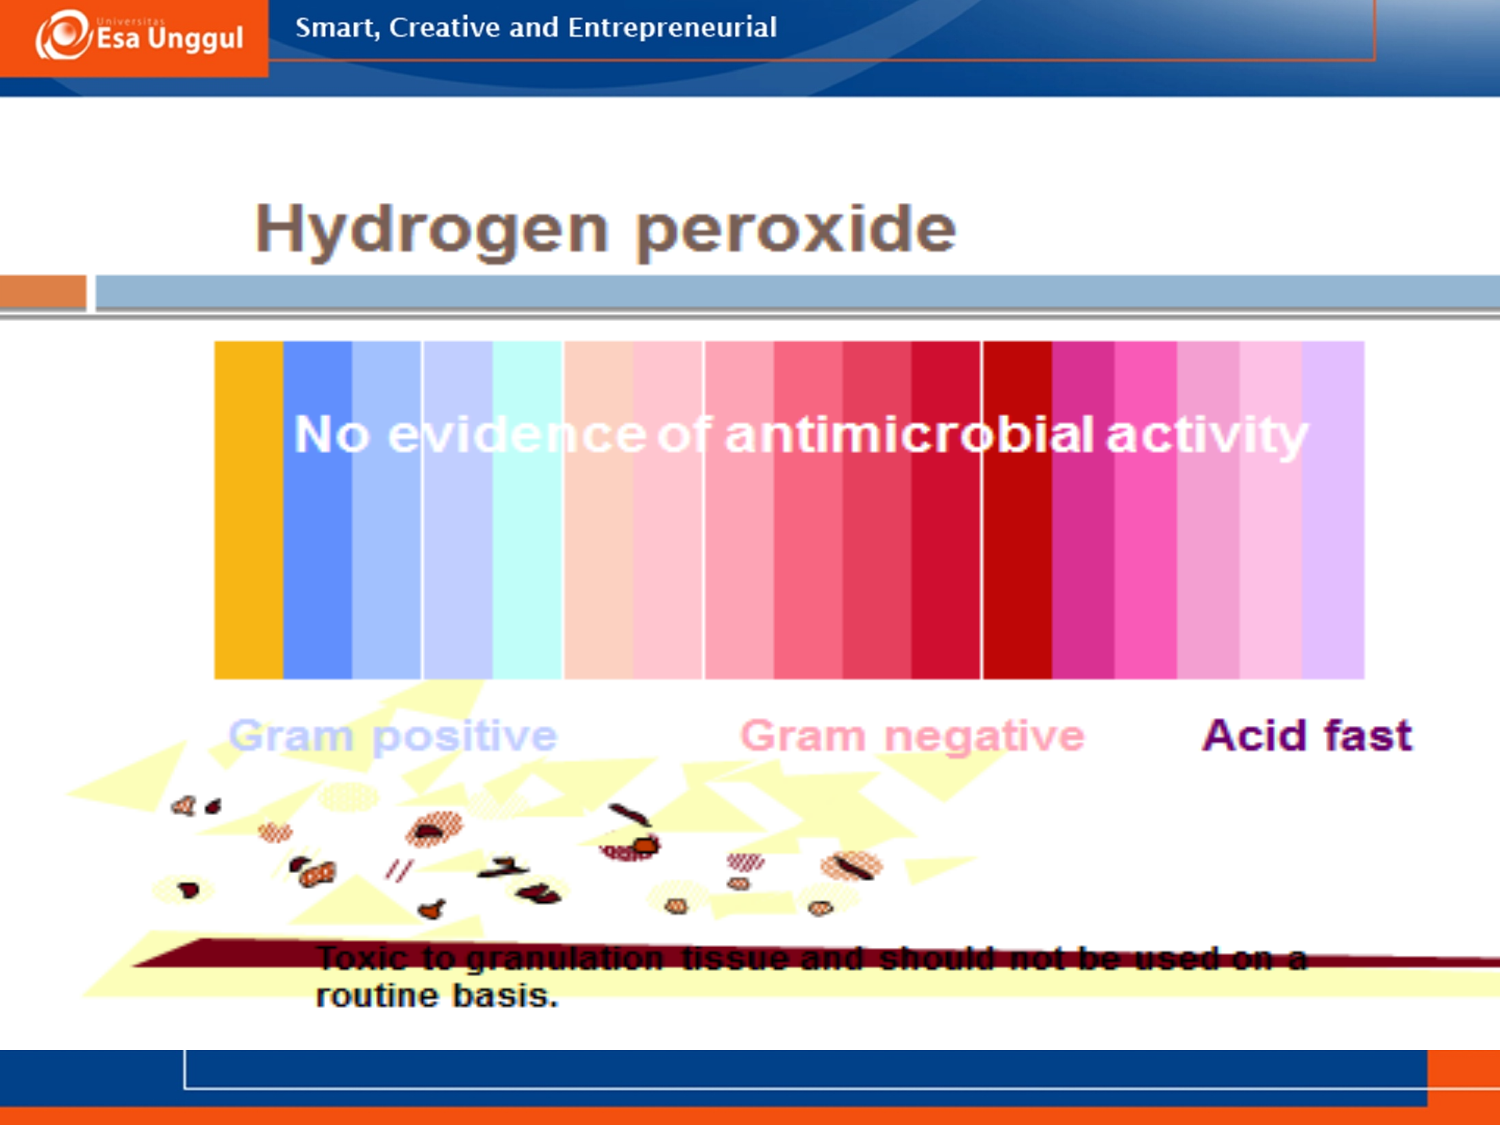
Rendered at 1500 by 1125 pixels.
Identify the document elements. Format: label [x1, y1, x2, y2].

picture [0, 1051, 1500, 1125]
picture [0, 0, 1500, 99]
list [0, 99, 1500, 1051]
